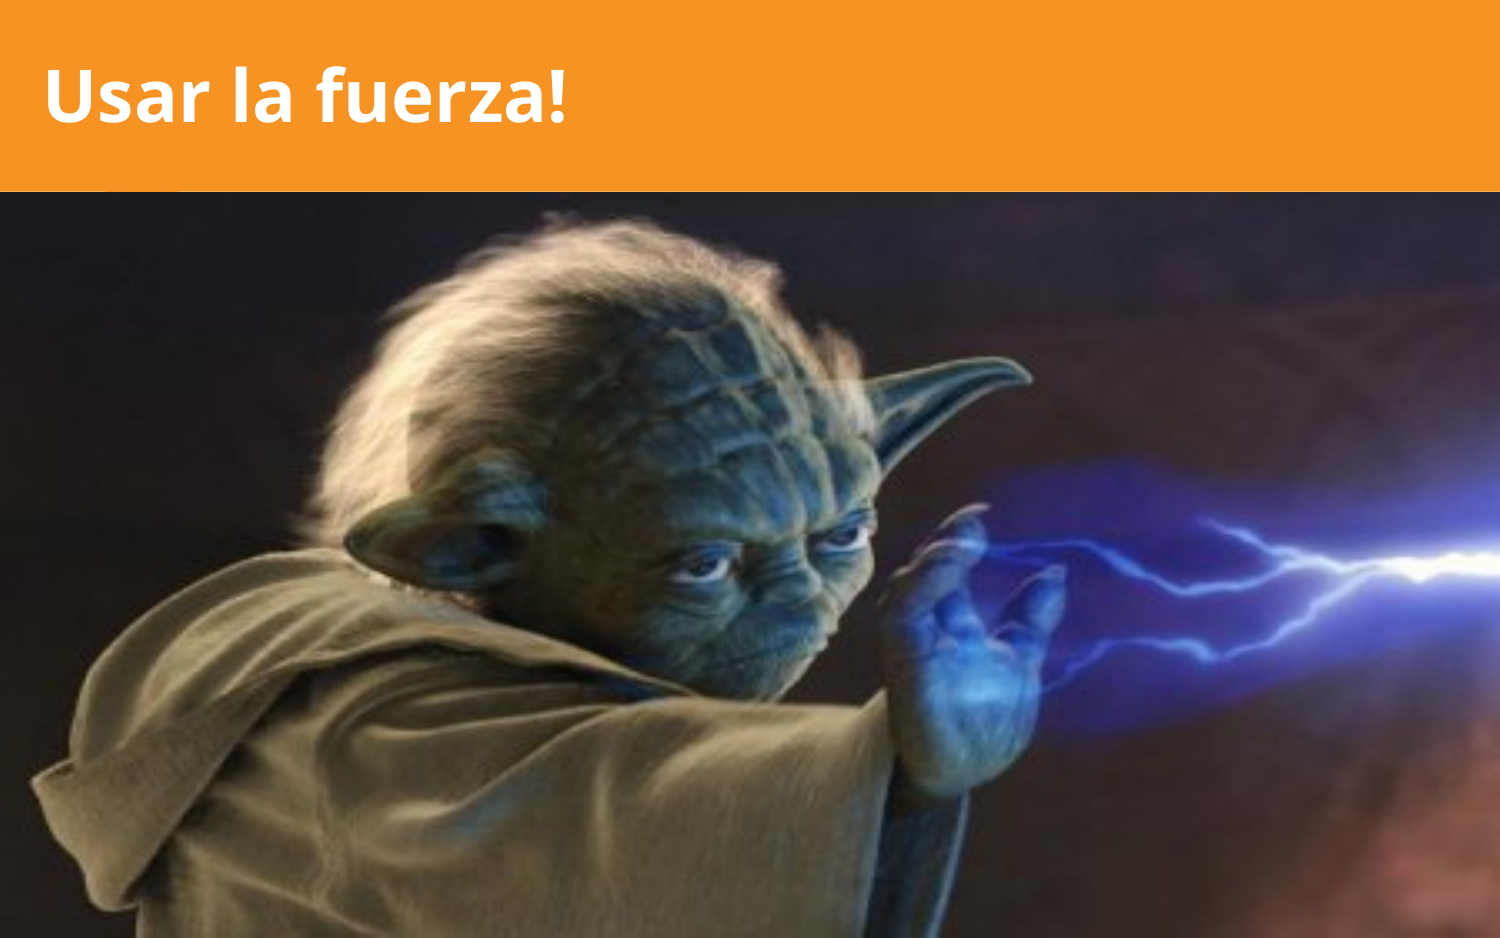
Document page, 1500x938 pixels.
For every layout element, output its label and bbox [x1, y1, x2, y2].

picture [0, 0, 1500, 191]
list [0, 191, 1500, 938]
